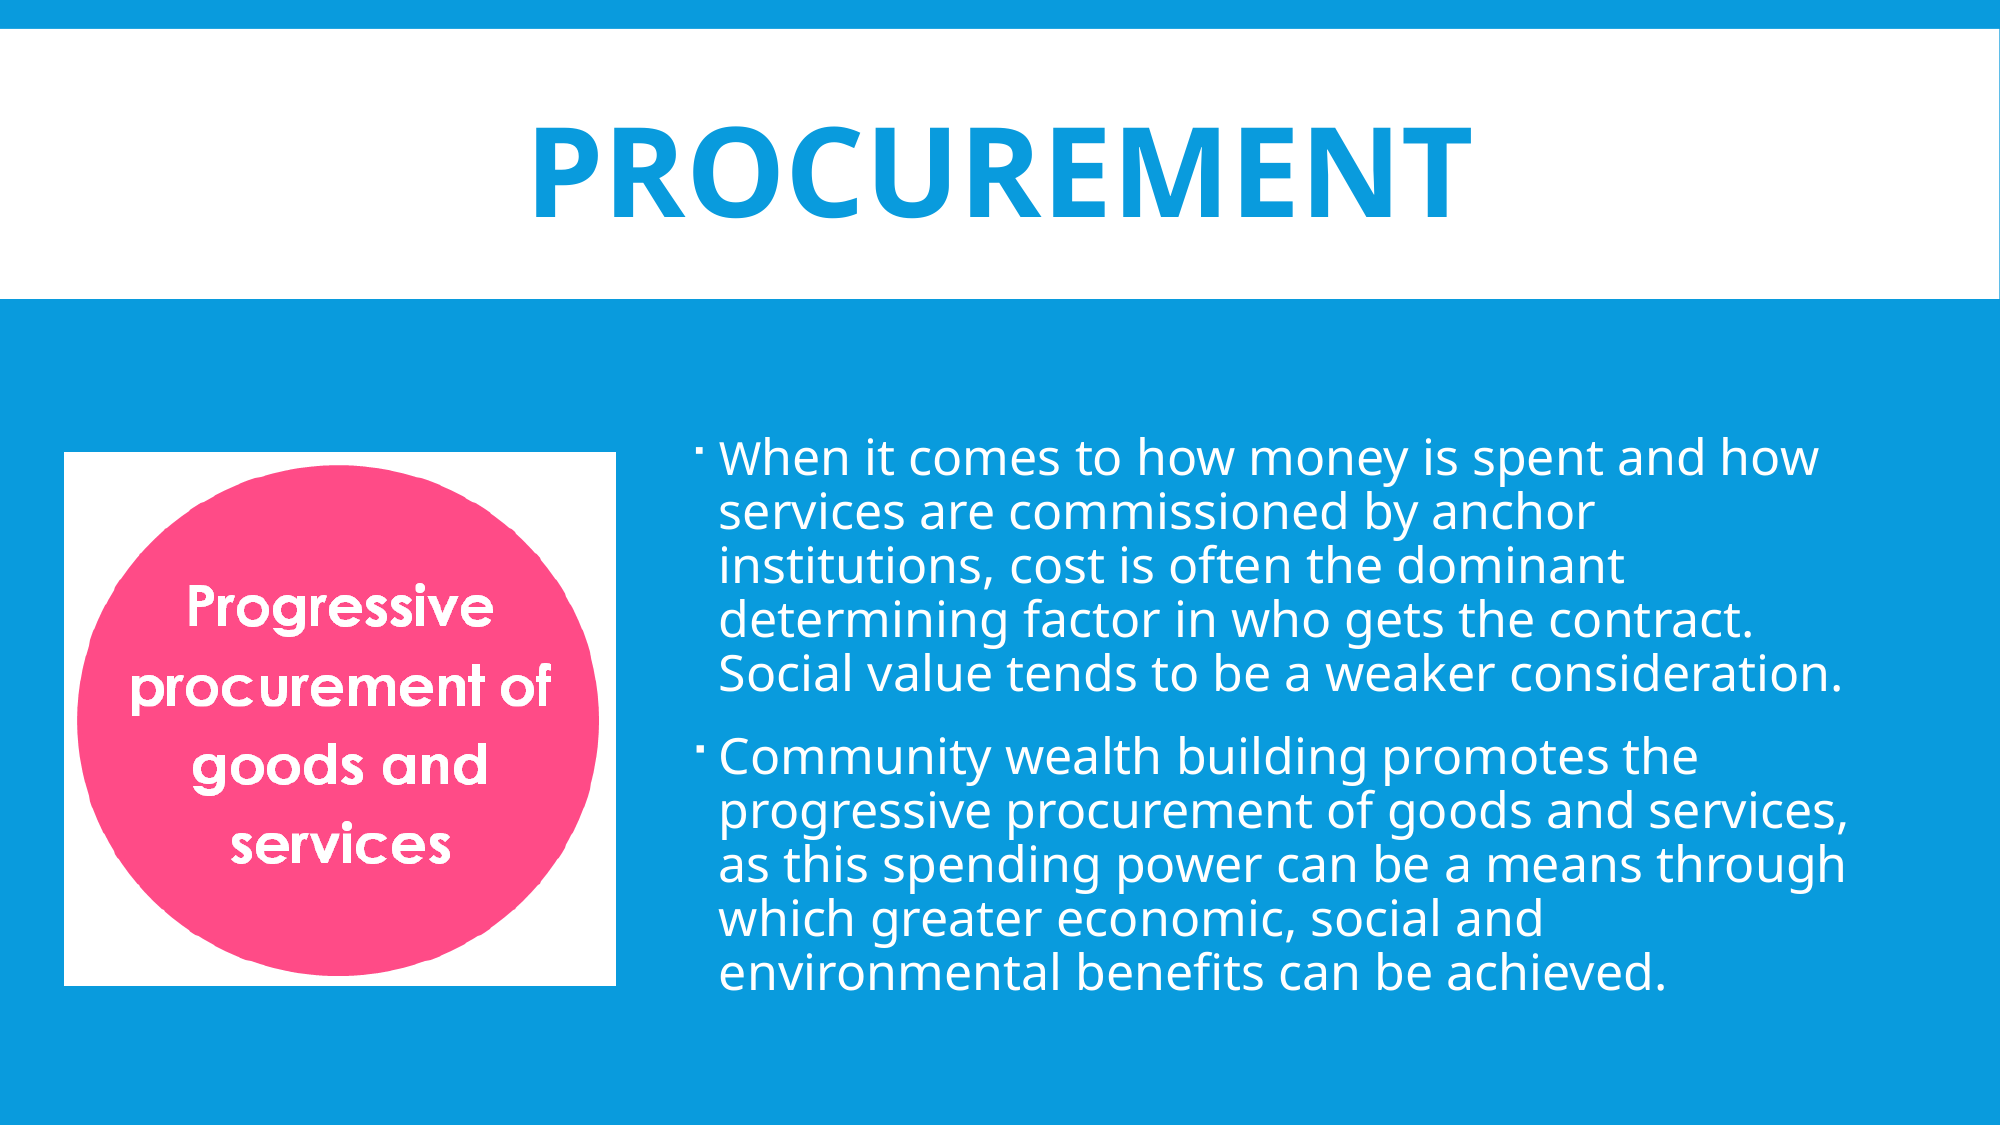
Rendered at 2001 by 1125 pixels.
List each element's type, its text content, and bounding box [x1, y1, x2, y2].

text_box PROCUREMENT [209, 85, 1791, 251]
list When it comes to how money is spent and how services are commissioned by anchor institutions, cost is often the dominant determining factor in who gets the contract. Social value tends to be a weaker consideration. Community wealth building promotes the progressive procurement of goods and services, as this spending power can be a means through which greater economic, social and environmental benefits can be achieved. [674, 413, 1895, 1020]
picture [65, 453, 615, 985]
